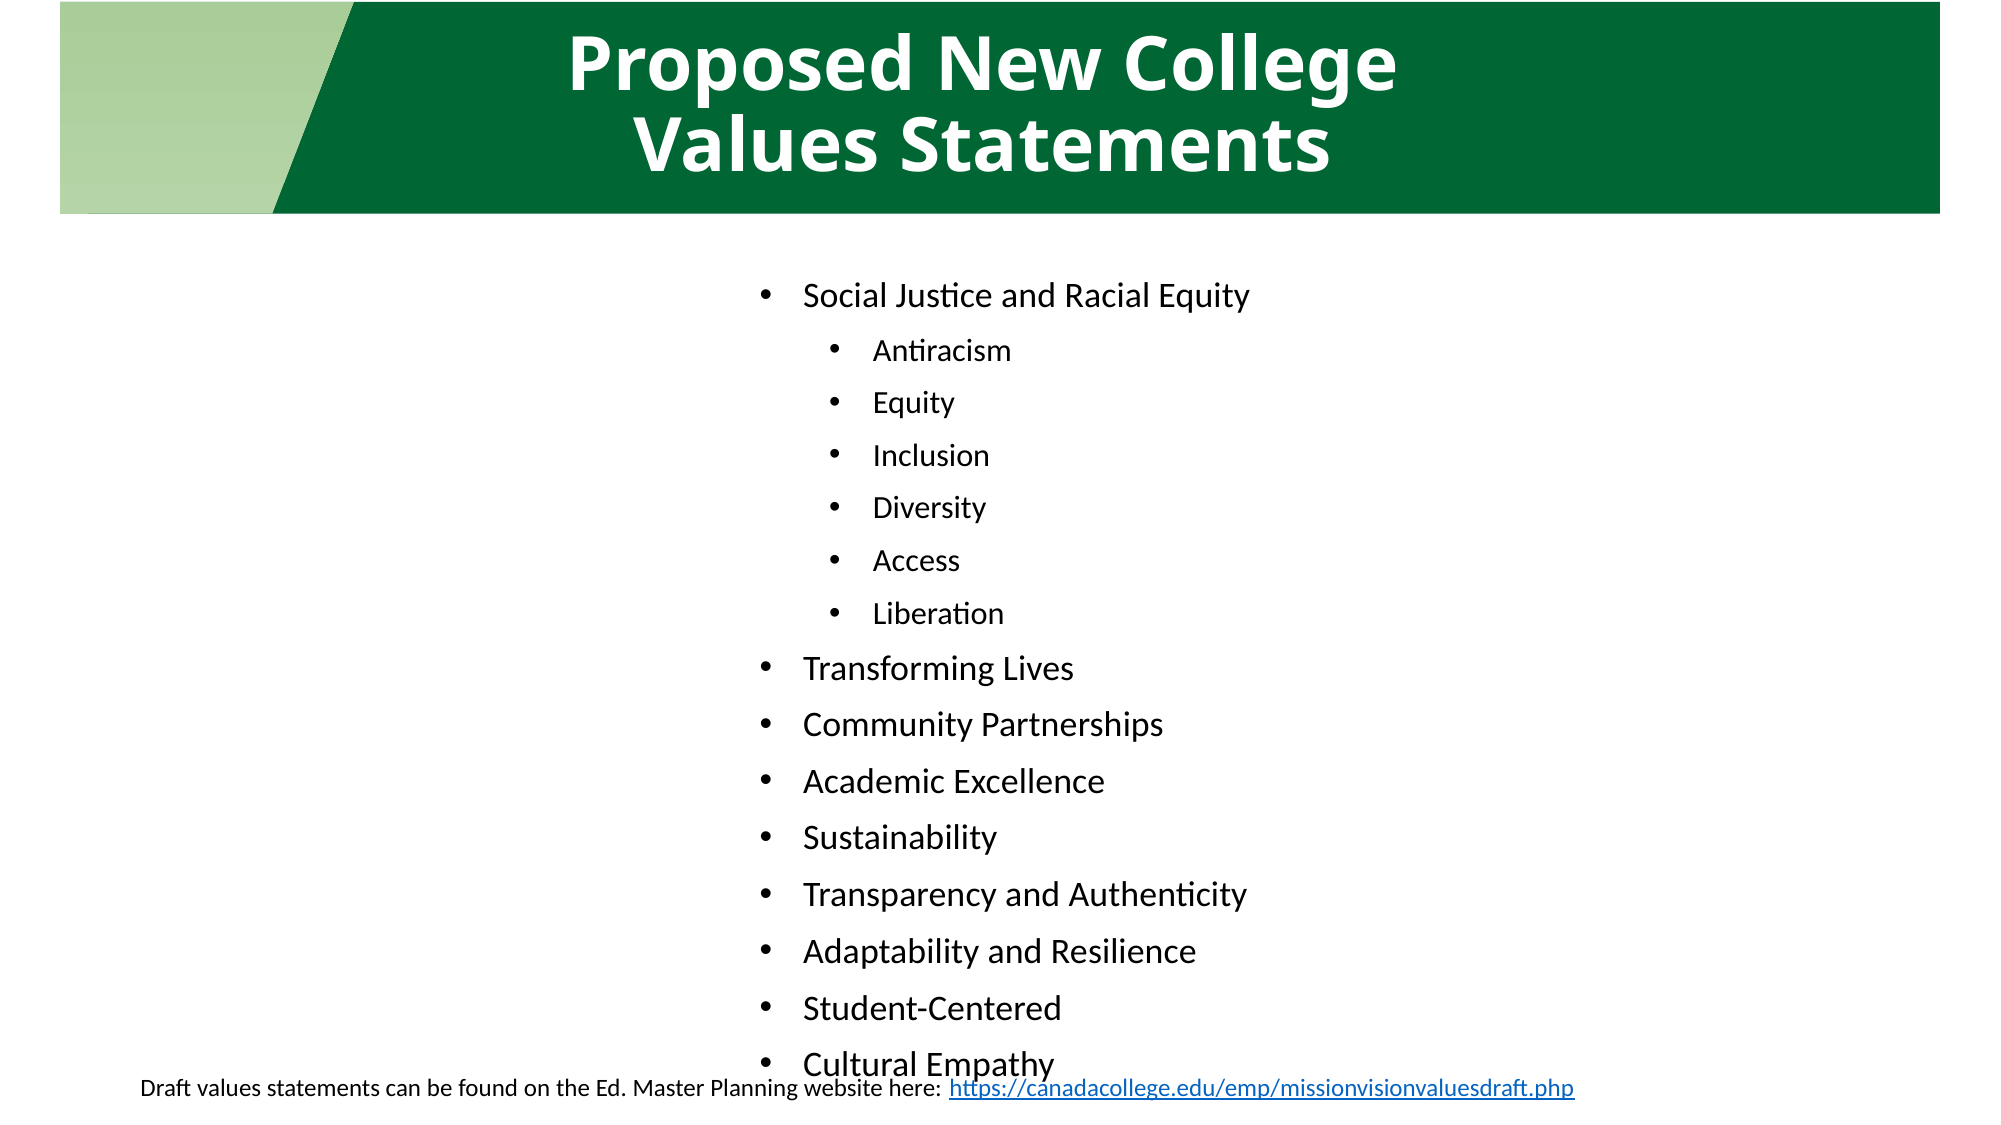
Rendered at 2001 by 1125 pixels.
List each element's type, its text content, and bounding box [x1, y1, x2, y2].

text_box Proposed New College Values Statements [120, 17, 1846, 197]
text_box [59, 1, 355, 215]
text_box Social Justice and Racial Equity Antiracism Equity Inclusion Diversity Access Liberation Transforming Lives Community Partnerships Academic Excellence Sustainability Transparency and Authenticity Adaptability and Resilience Student-Centered Cultural Empathy [744, 269, 1756, 1125]
text_box Draft values statements can be found on the Ed. Master Planning website here: https://canadacollege.edu/emp/missionvisionvaluesdraft.php [125, 1064, 1591, 1125]
text_box [273, 1, 1941, 215]
